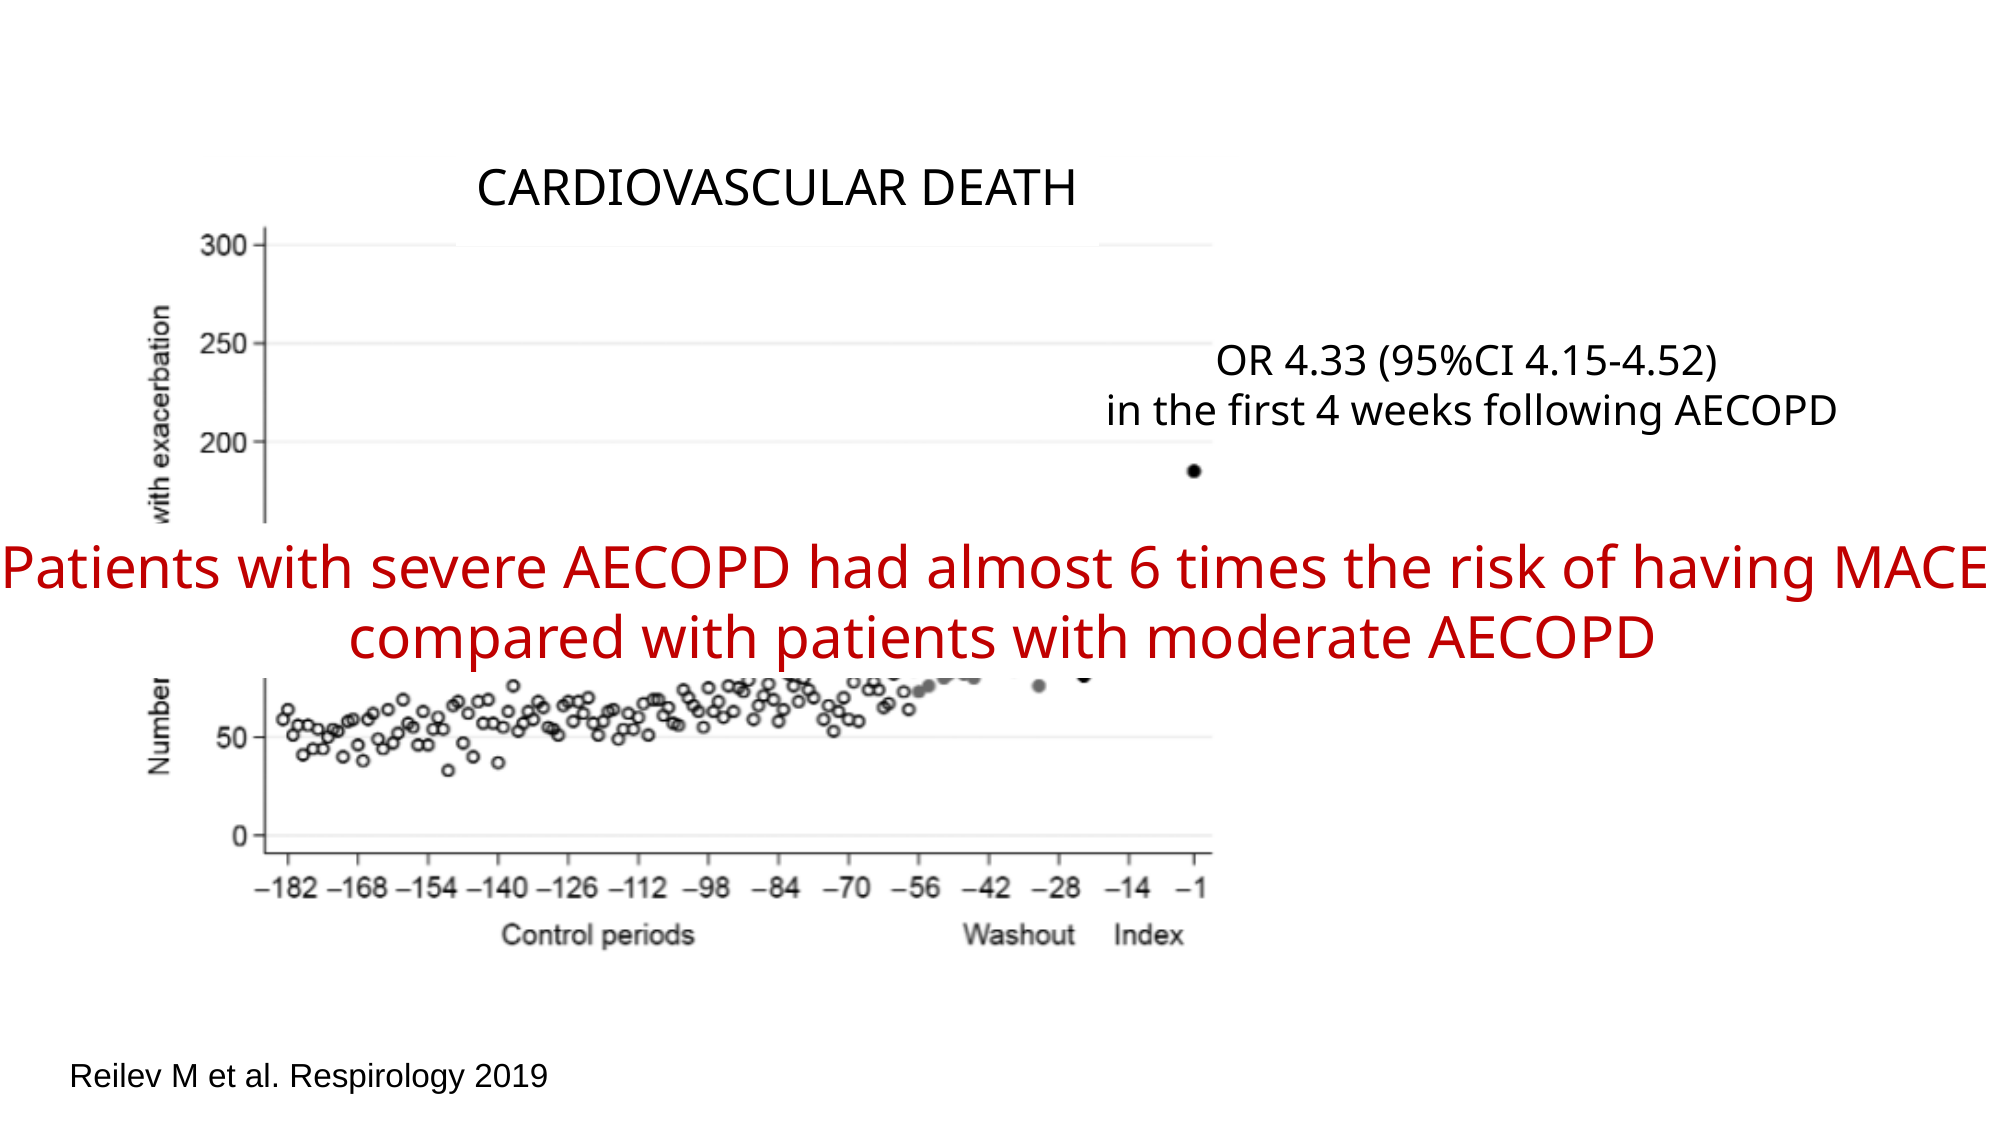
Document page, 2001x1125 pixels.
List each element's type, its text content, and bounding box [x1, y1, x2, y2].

text_box OR 4.33 (95%CI 4.15-4.52) in the first 4 weeks following AECOPD [1269, 326, 1854, 442]
text_box Patients with severe AECOPD had almost 6 times the risk of having MACE compared with patients with moderate AECOPD [0, 523, 111, 678]
text_box Patients with severe AECOPD had almost 6 times the risk of having MACE compared with patients with moderate AECOPD [1269, 523, 2000, 678]
text_box Reilev M et al. Respirology 2019 [54, 1046, 626, 1102]
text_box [111, 125, 1269, 959]
